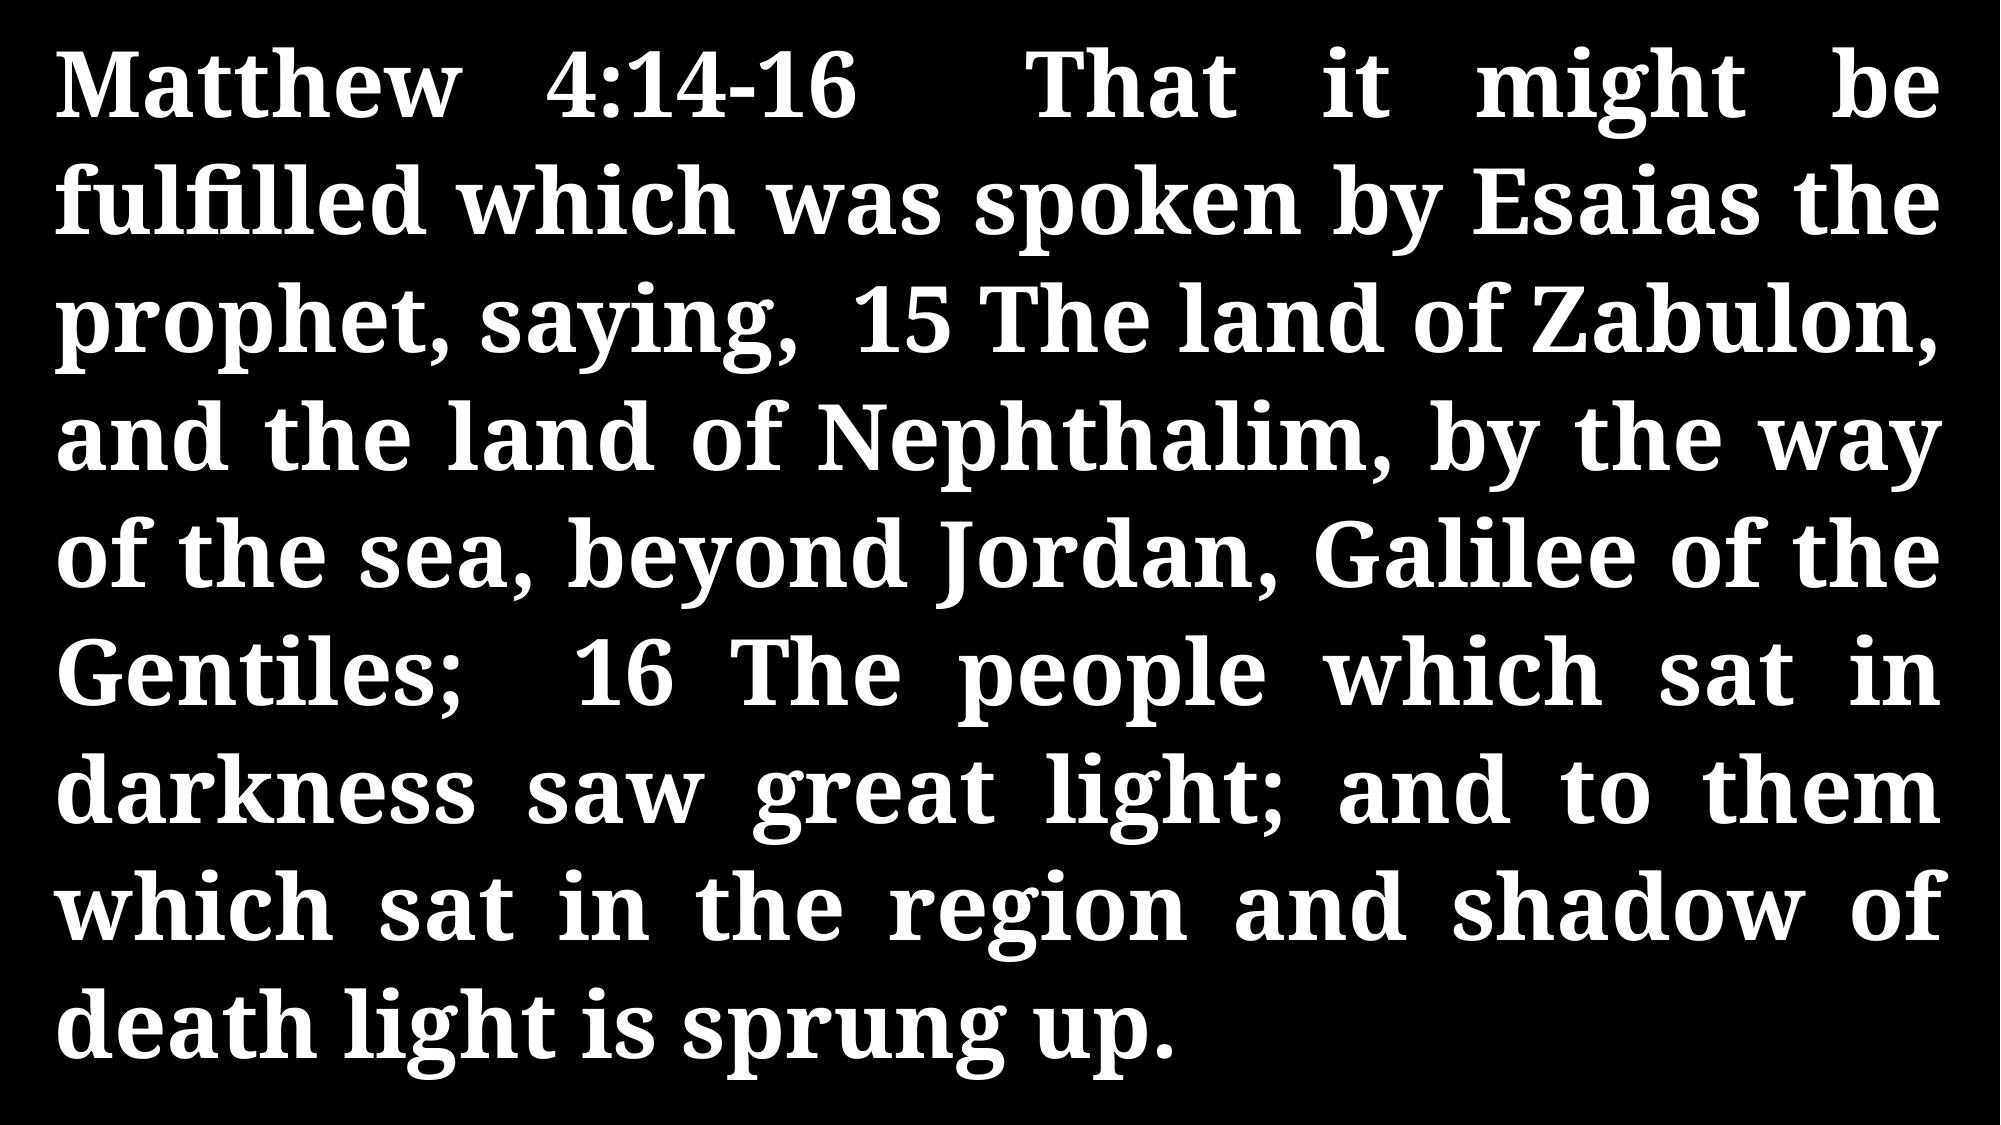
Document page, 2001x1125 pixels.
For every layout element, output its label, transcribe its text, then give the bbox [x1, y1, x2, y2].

text_box Matthew 4:14-16 That it might be fulfilled which was spoken by Esaias the prophet, saying, 15 The land of Zabulon, and the land of Nephthalim, by the way of the sea, beyond Jordan, Galilee of the Gentiles; 16 The people which sat in darkness saw great light; and to them which sat in the region and shadow of death light is sprung up. [39, 10, 1961, 1084]
